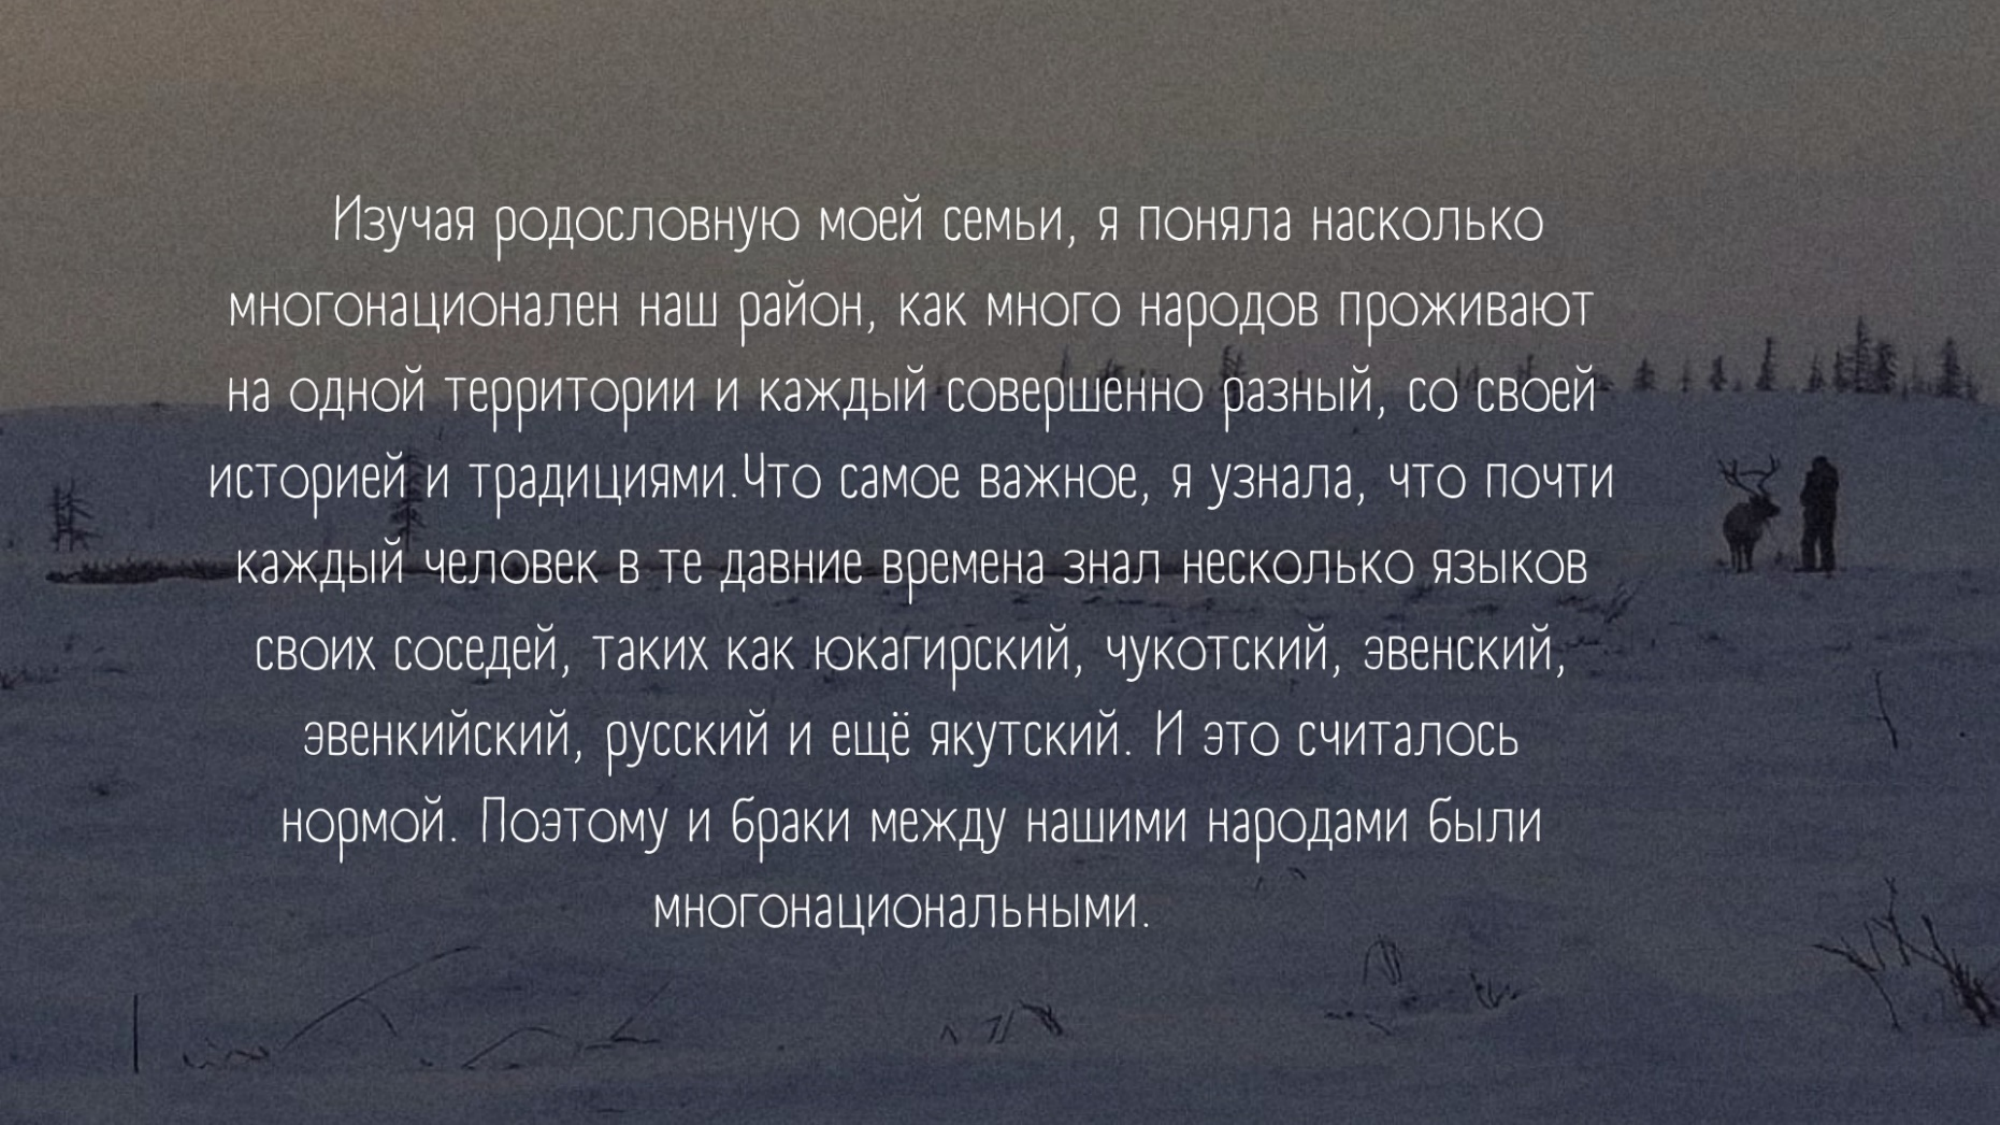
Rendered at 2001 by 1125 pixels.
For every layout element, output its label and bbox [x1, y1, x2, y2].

list [0, 0, 2000, 1125]
